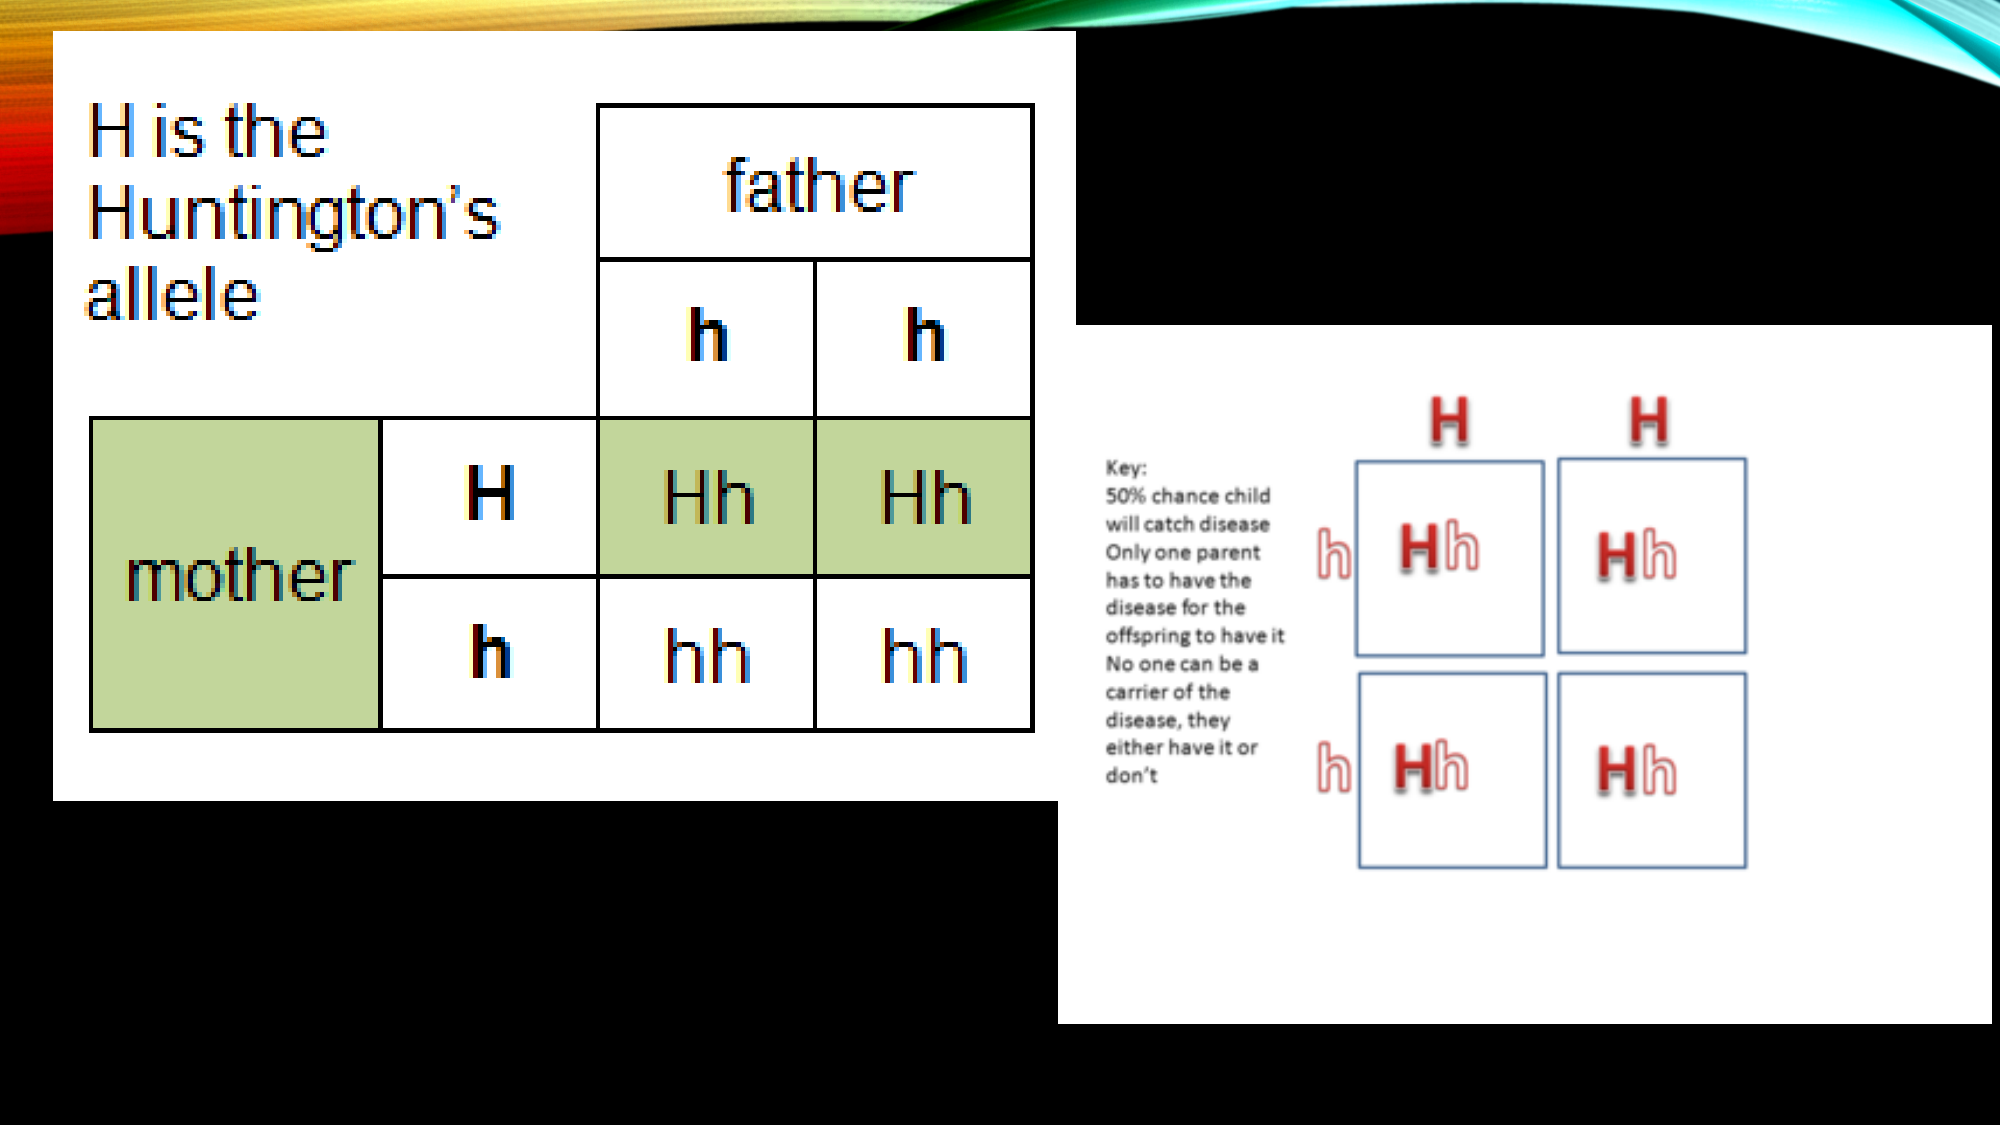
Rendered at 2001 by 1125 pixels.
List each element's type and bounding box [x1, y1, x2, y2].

picture [0, 0, 2000, 237]
picture [1058, 325, 1993, 1024]
list [53, 31, 1077, 801]
